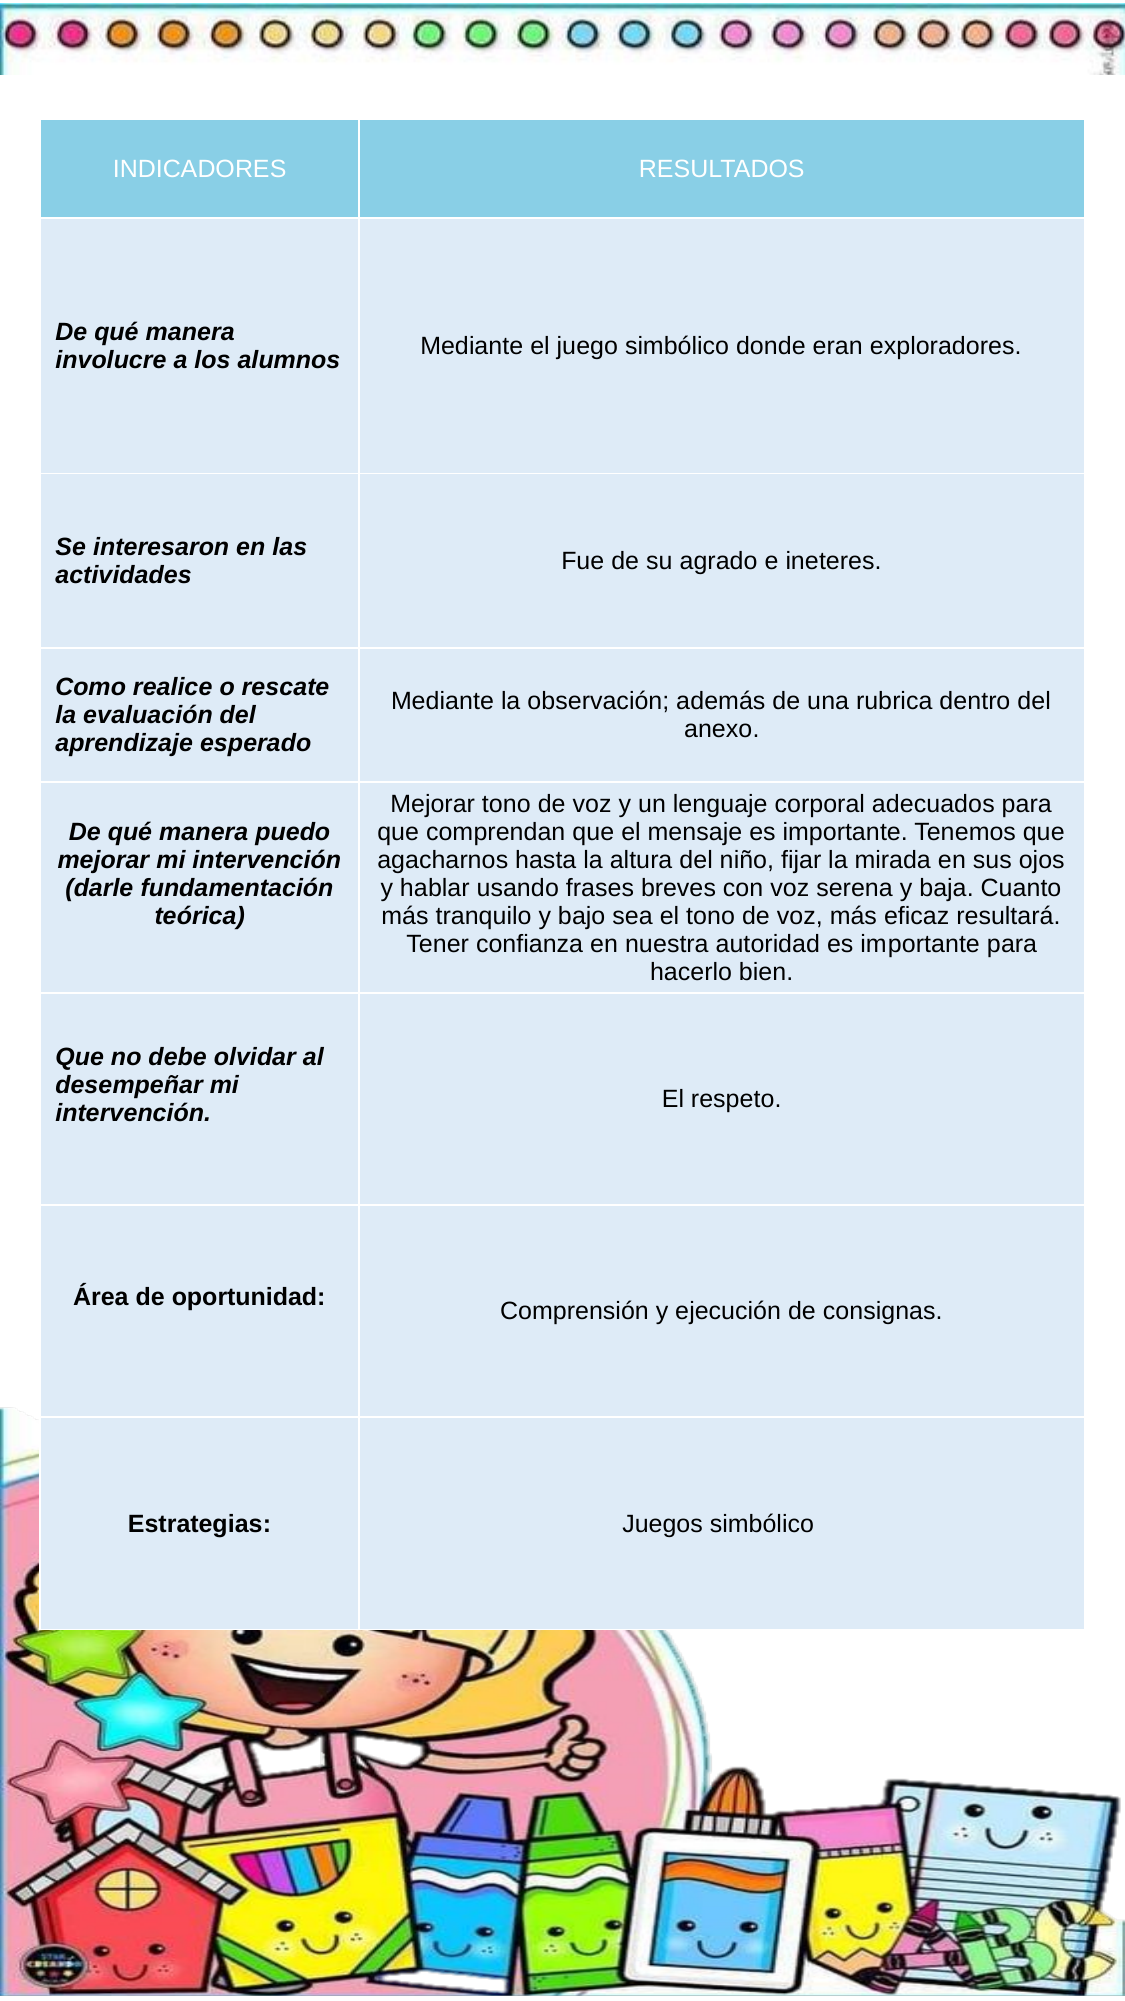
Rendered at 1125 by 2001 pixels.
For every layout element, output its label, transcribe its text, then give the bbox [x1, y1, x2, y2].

table_cell Que no debe olvidar al desempeñar mi intervención. [41, 994, 358, 999]
table_header RESULTADOS [360, 120, 1084, 217]
table_cell Mediante el juego simbólico donde eran exploradores. [360, 219, 1084, 473]
table_cell Mediante la observación; además de una rubrica dentro del anexo. [360, 649, 1084, 781]
table_cell Como realice o rescate la evaluación del aprendizaje esperado [41, 649, 358, 781]
table_cell De qué manera puedo mejorar mi intervención (darle fundamentación teórica) [41, 783, 358, 992]
table_cell El respeto. [360, 994, 1084, 999]
table_cell Se interesaron en las actividades [41, 474, 358, 647]
table_cell Fue de su agrado e ineteres. [360, 474, 1084, 647]
picture [0, 3, 1125, 75]
picture [0, 999, 1125, 2000]
table_cell Mejorar tono de voz y un lenguaje corporal adecuados para que com­­prendan que el mensaje es importante. Tenemos que agacharnos hasta la altura del niño, fijar la mirada en sus ojos y hablar usando frases breves con voz serena y baja. Cuanto más tranquilo y bajo sea el tono de voz, más eficaz resultará. Tener confianza en nuestra autoridad es im­­por­­tante para hacerlo bien. [360, 783, 1084, 992]
table_cell De qué manera involucre a los alumnos [41, 219, 358, 473]
table_header INDICADORES [41, 120, 358, 217]
